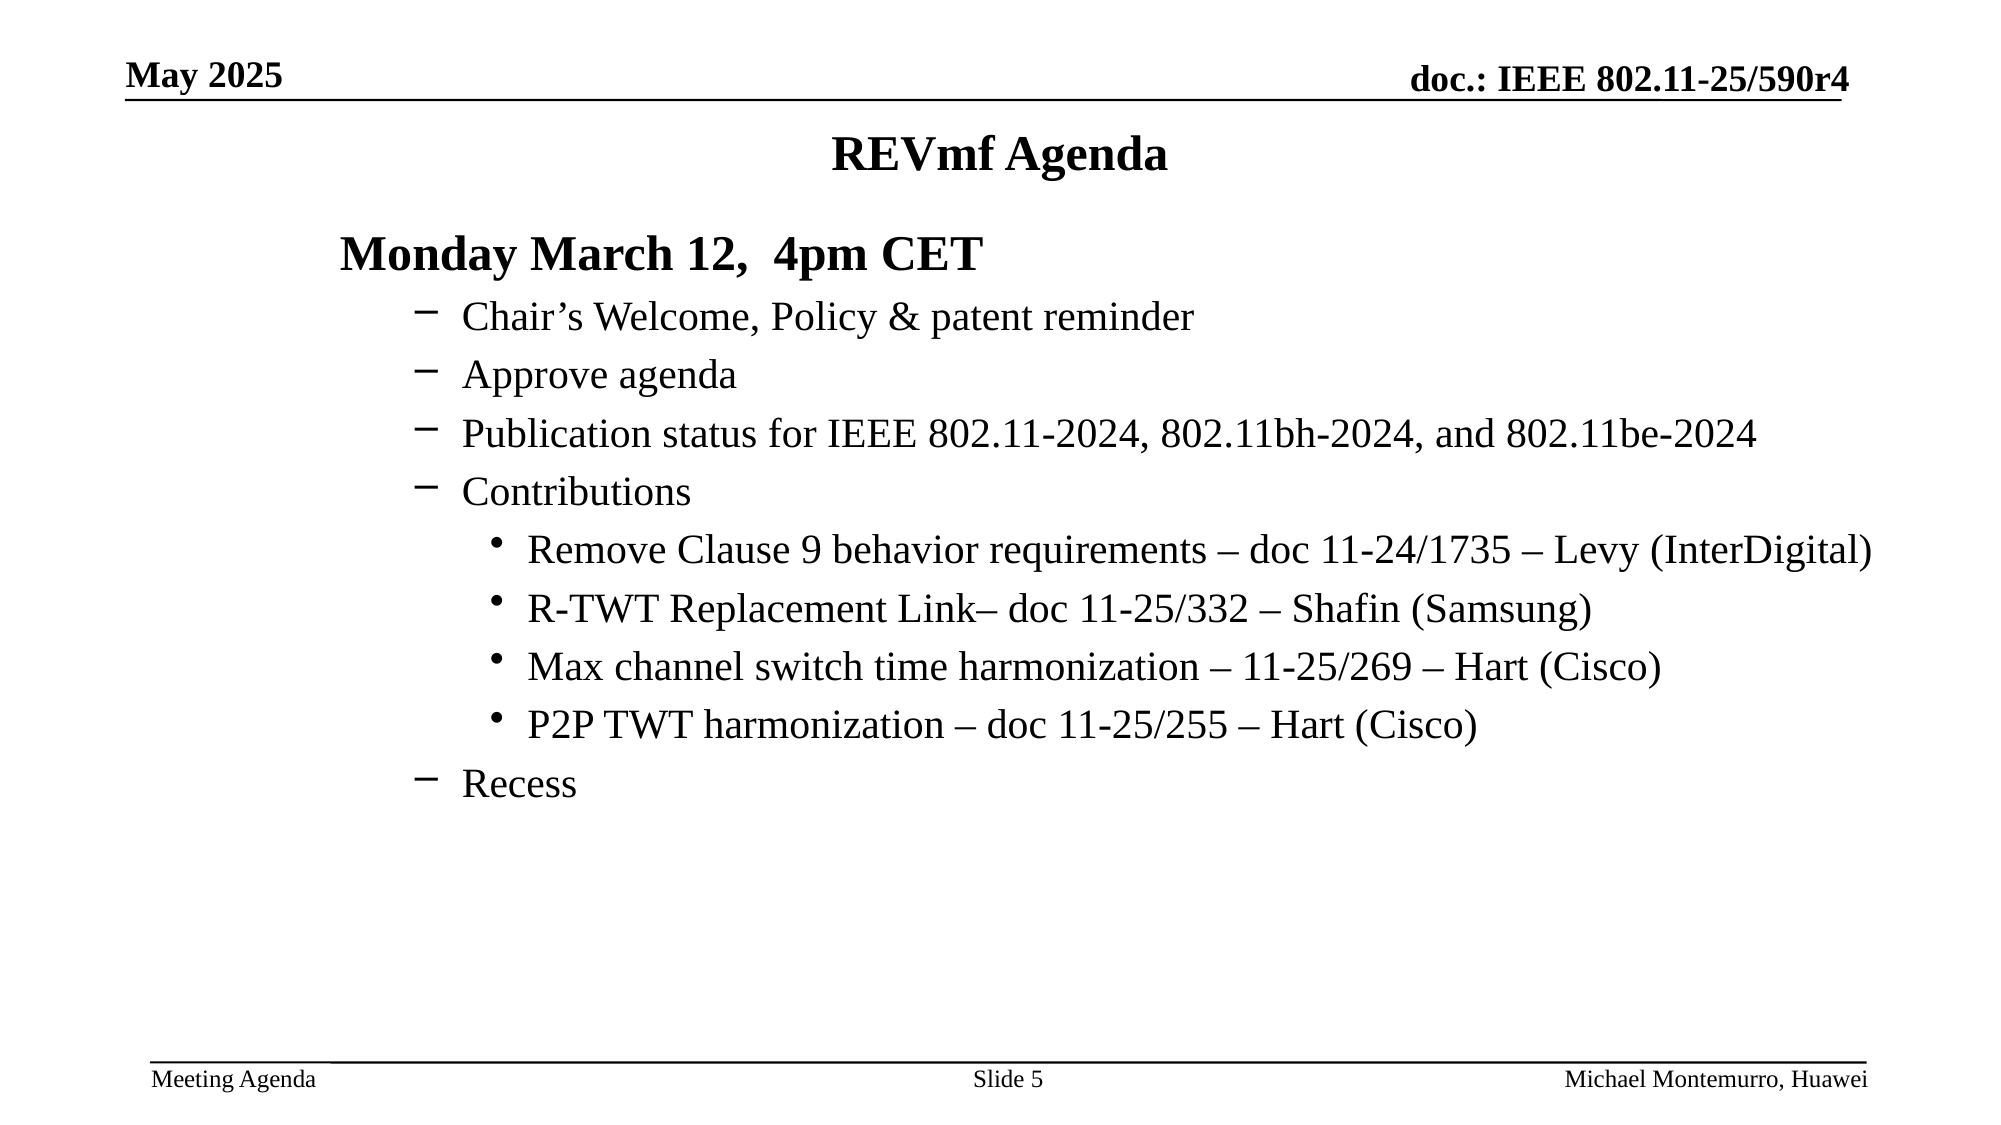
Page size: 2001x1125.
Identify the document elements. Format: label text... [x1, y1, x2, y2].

footer Michael Montemurro, Huawei [1266, 1061, 1869, 1093]
text_box Monday March 12, 4pm CET Chair’s Welcome, Policy & patent reminder Approve agenda Publication status for IEEE 802.11-2024, 802.11bh-2024, and 802.11be-2024 Contributions Remove Clause 9 behavior requirements – doc 11-24/1735 – Levy (InterDigital) R-TWT Replacement Link– doc 11-25/332 – Shafin (Samsung) Max channel switch time harmonization – 11-25/269 – Hart (Cisco) P2P TWT harmonization – doc 11-25/255 – Hart (Cisco) Recess [324, 224, 1900, 638]
slide_number Slide 5 [972, 1061, 1045, 1093]
title REVmf Agenda [362, 112, 1638, 188]
